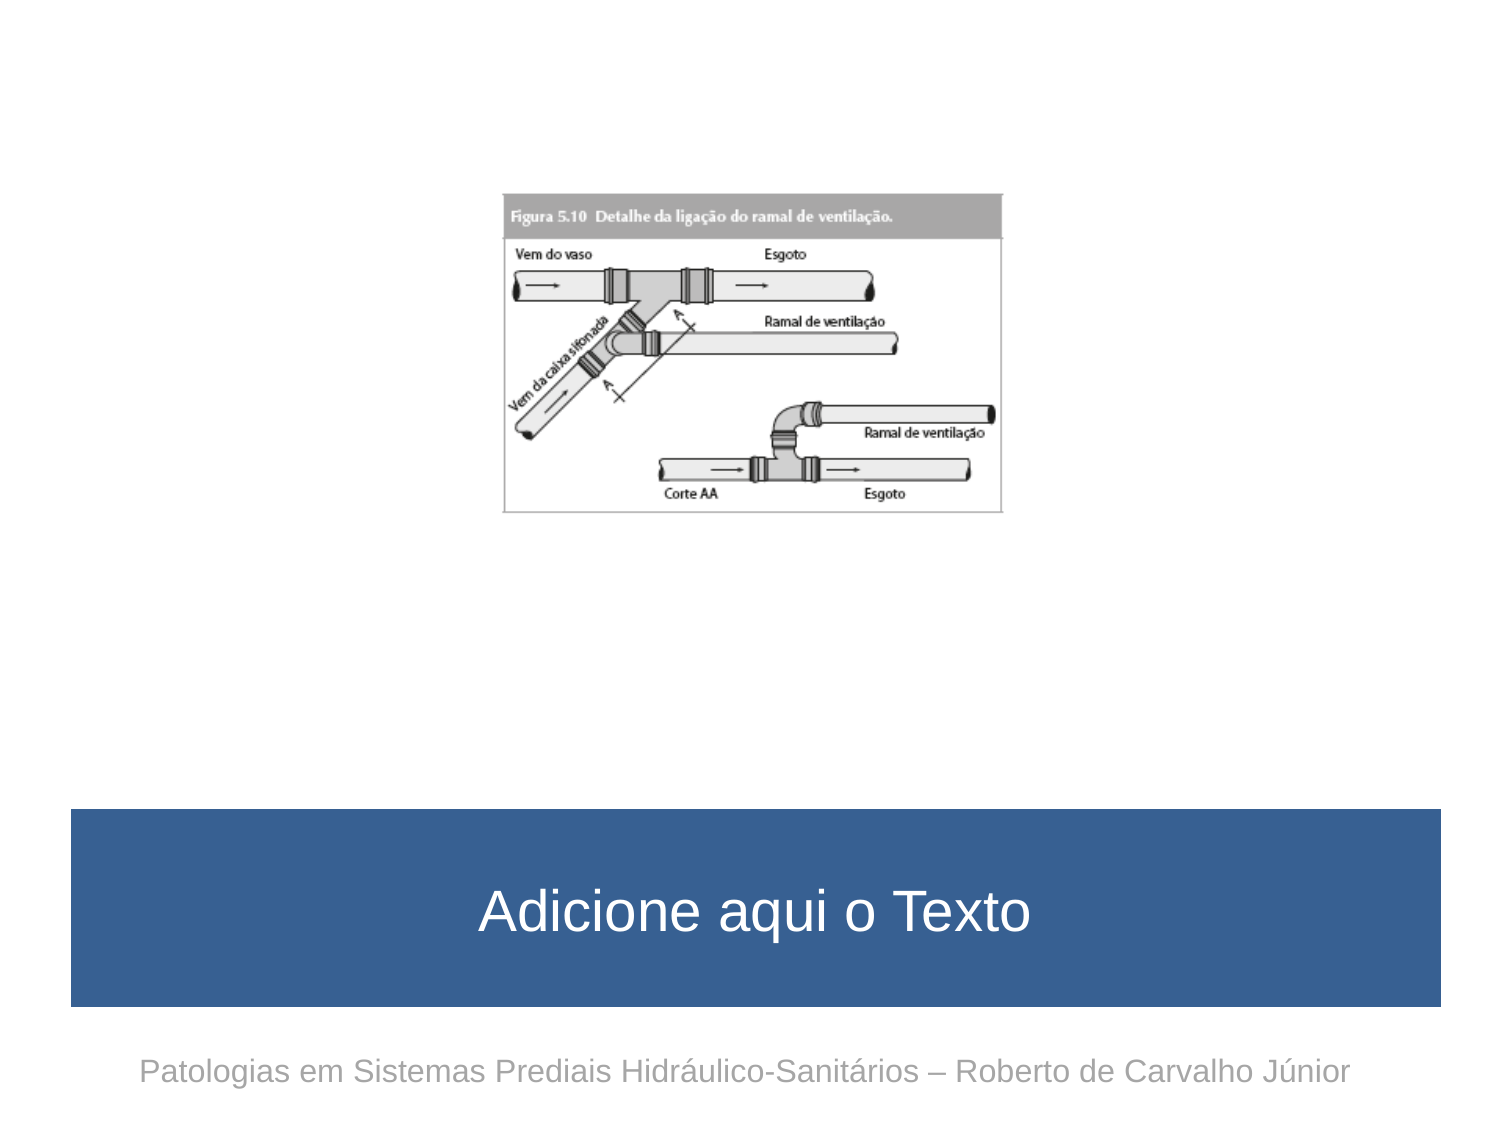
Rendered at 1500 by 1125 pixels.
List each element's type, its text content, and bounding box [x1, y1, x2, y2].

text_box Adicione aqui o Texto [70, 808, 1442, 1008]
picture [490, 172, 1010, 522]
footer Patologias em Sistemas Prediais Hidráulico-Sanitários – Roberto de Carvalho Júnior [0, 1042, 1500, 1103]
